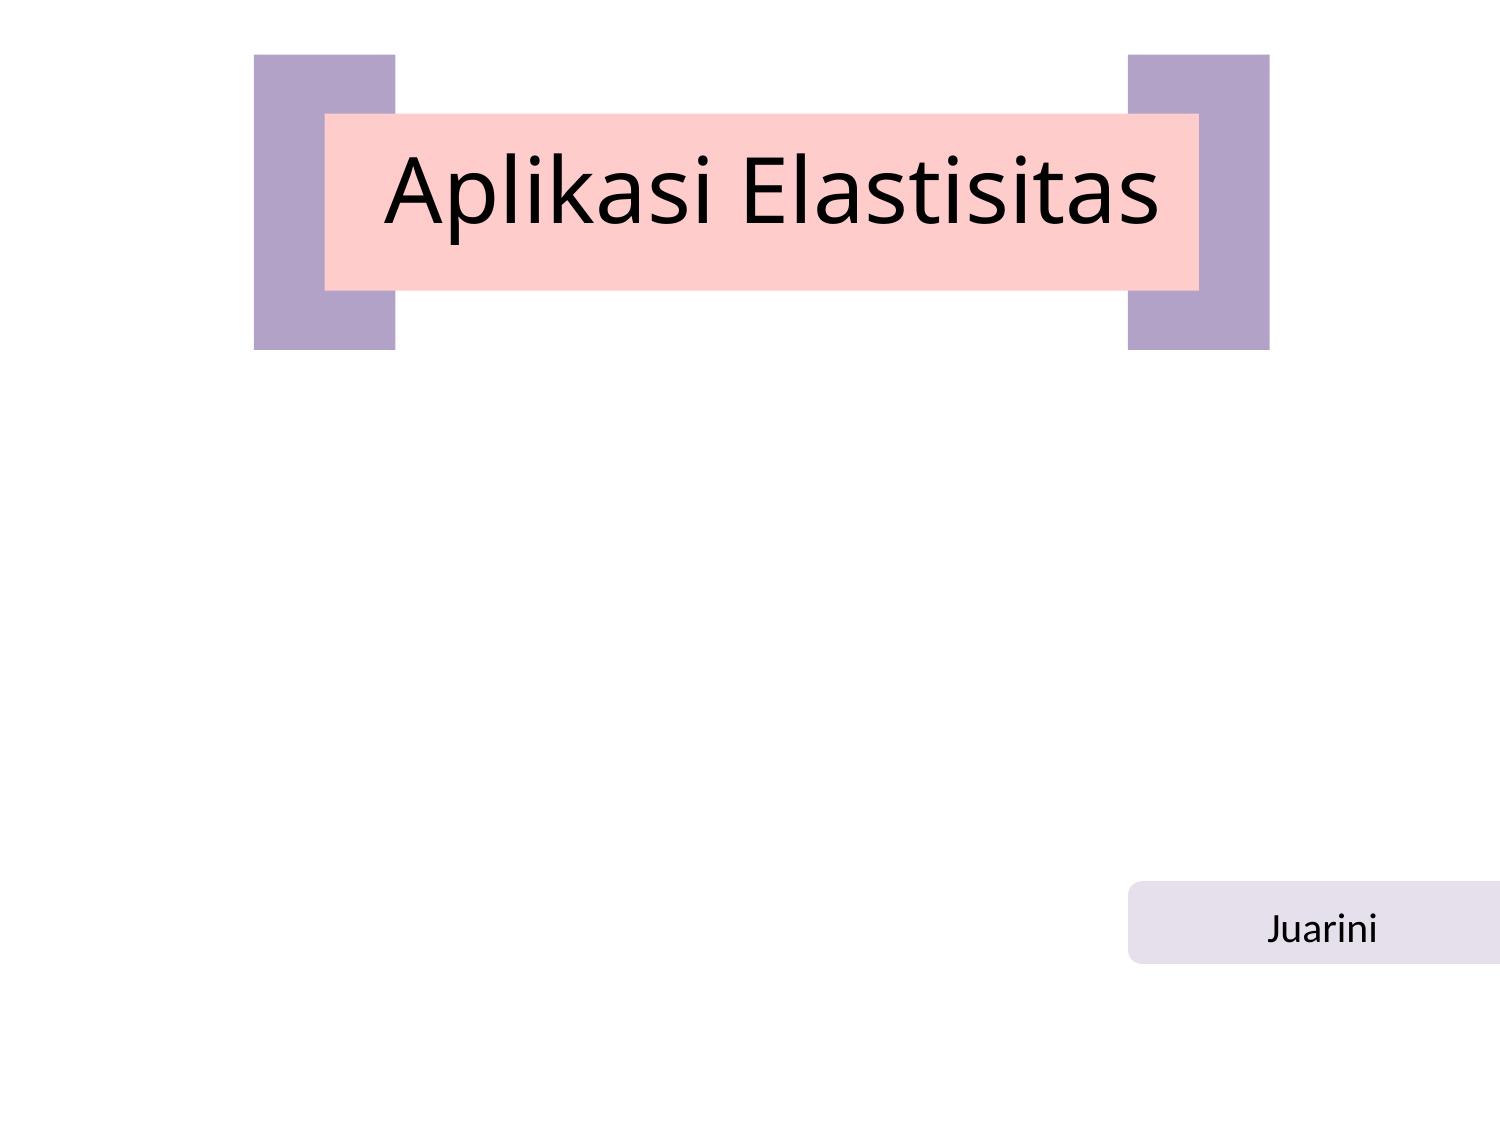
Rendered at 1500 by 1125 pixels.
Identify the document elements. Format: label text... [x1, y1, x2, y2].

text_box [1125, 879, 1500, 966]
title Aplikasi Elastisitas [135, 66, 1411, 308]
text_box [252, 52, 398, 66]
text_box [252, 308, 398, 352]
text_box [1126, 52, 1272, 66]
text_box [1126, 308, 1272, 352]
subtitle Juarini [1139, 893, 1394, 1008]
